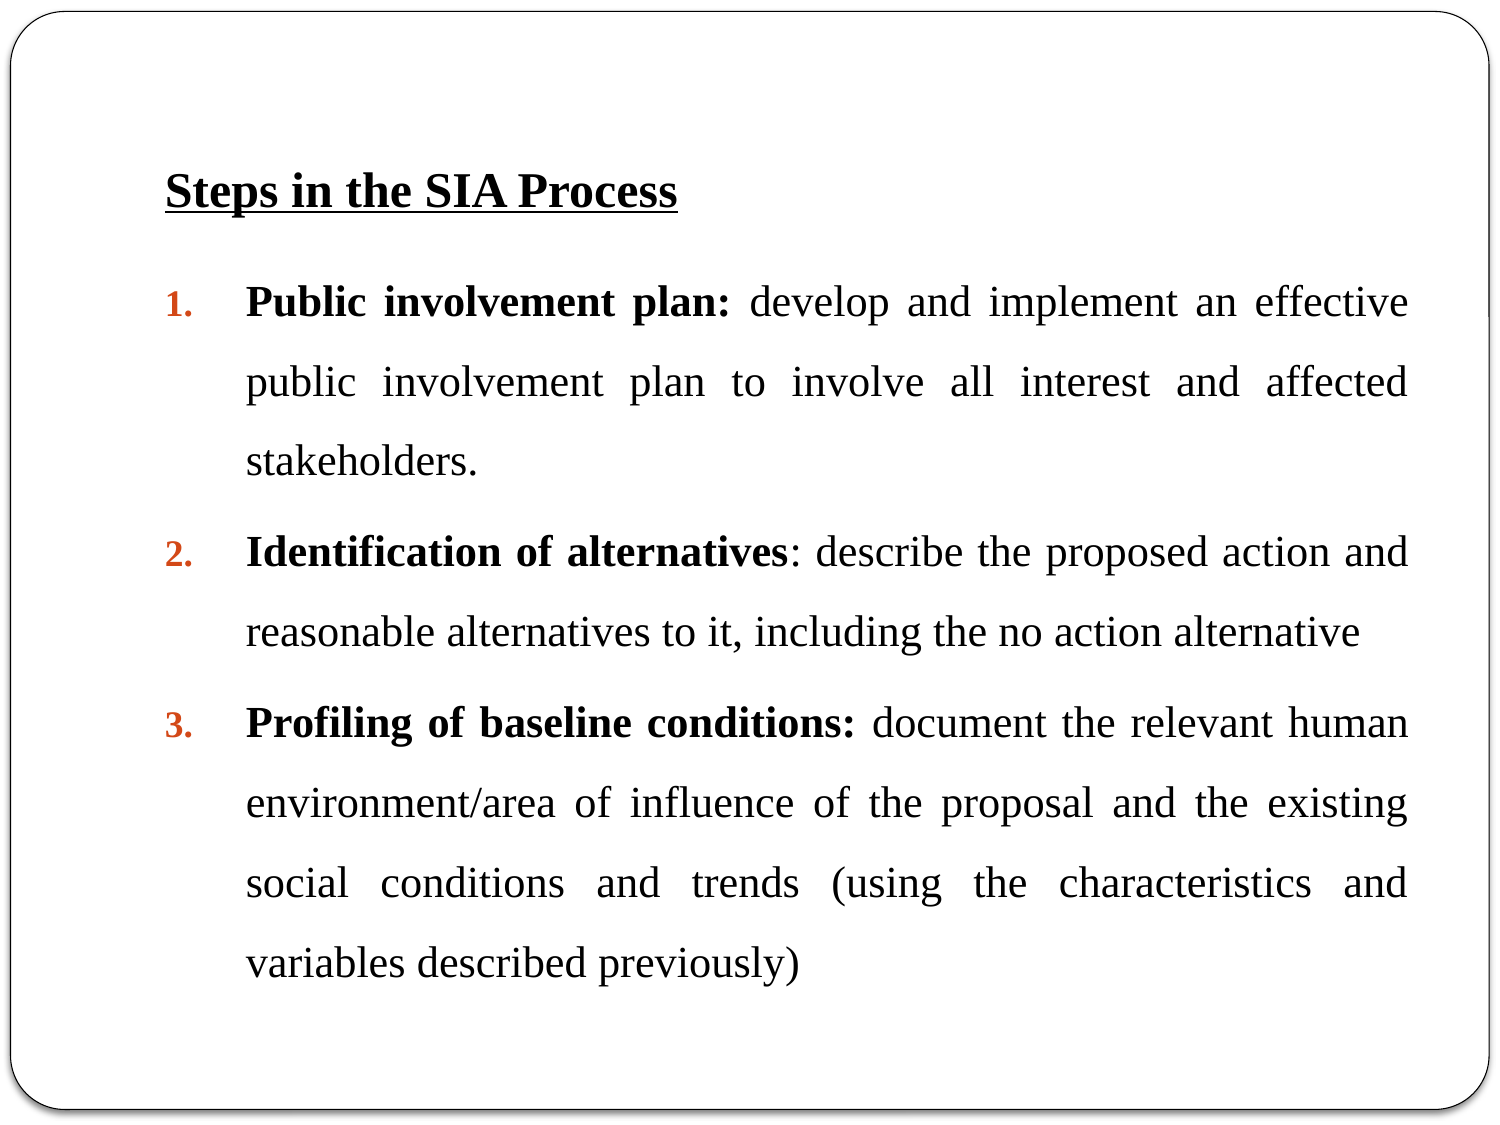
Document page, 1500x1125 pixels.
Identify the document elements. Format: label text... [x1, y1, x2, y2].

title Steps in the SIA Process [150, 45, 1425, 233]
list Public involvement plan: develop and implement an effective public involvement plan to involve all interest and affected stakeholders. Identification of alternatives: describe the proposed action and reasonable alternatives to it, including the no action alternative Profiling of baseline conditions: document the relevant human environment/area of influence of the proposal and the existing social conditions and trends (using the characteristics and variables described previously) [150, 237, 1425, 1050]
